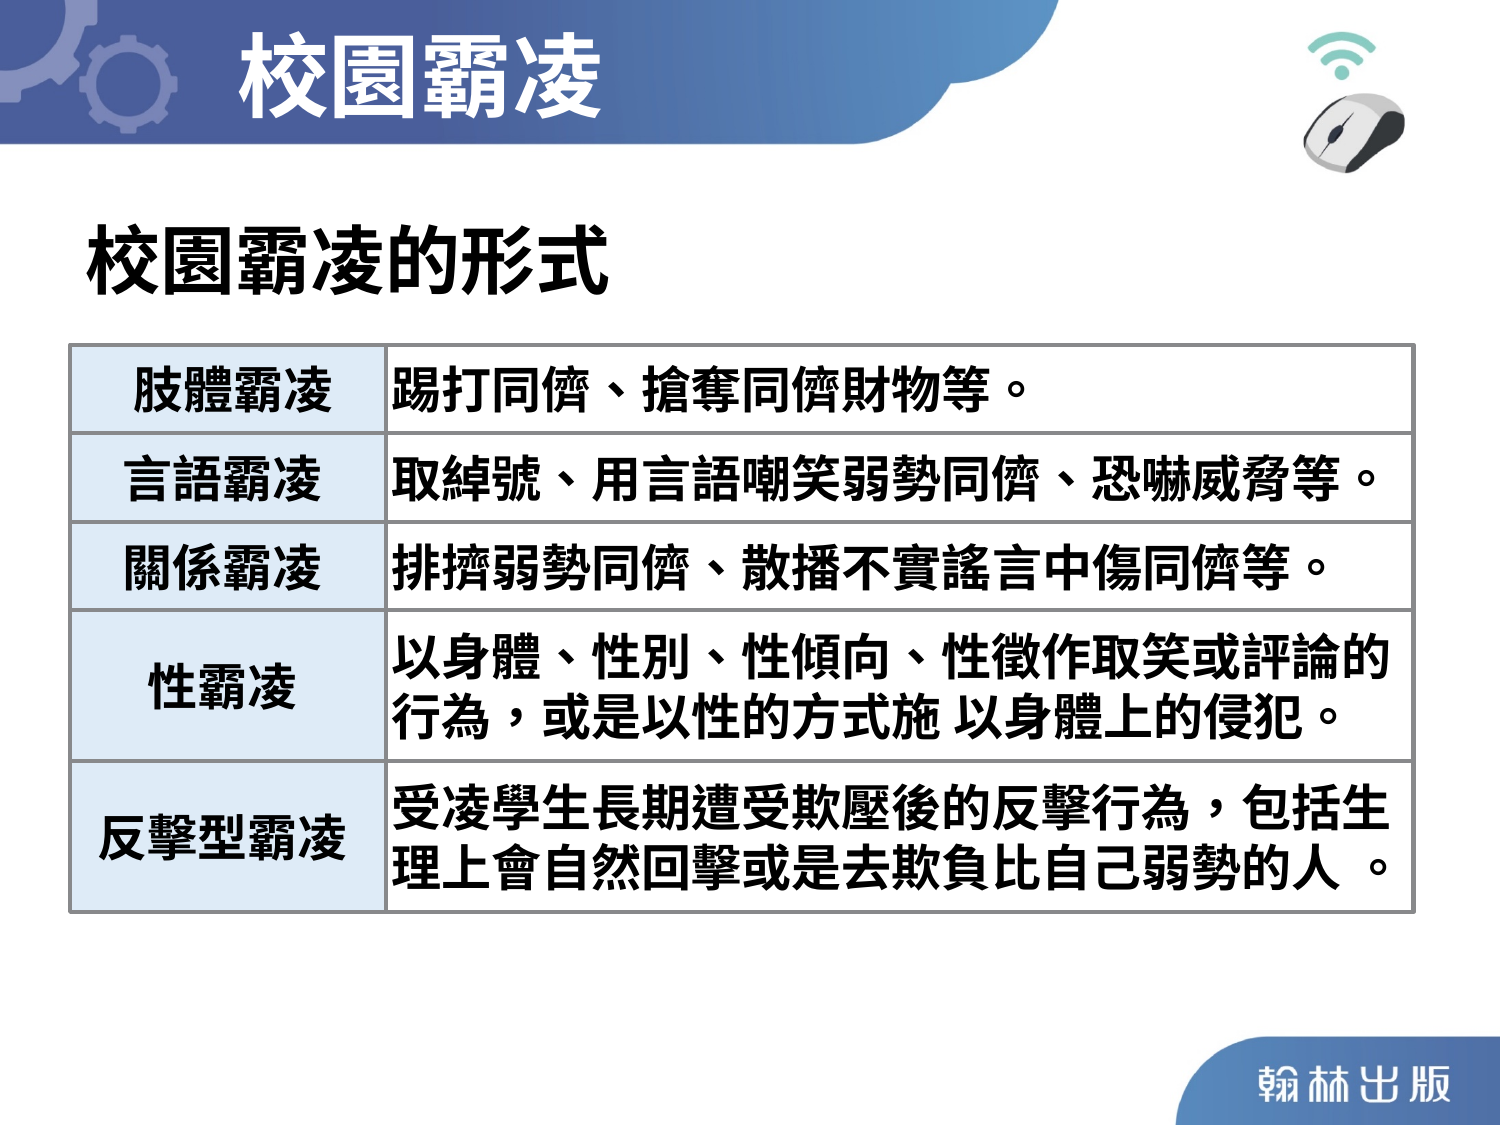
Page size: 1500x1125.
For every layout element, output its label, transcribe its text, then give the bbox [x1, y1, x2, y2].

text_box 受凌學生長期遭受欺壓後的反擊行為，包括生理上會自然回擊或是去欺負比自己弱勢的人 。 [386, 761, 1414, 912]
text_box 性霸凌 [70, 610, 386, 761]
title 校園霸凌 [222, 0, 1115, 162]
text_box 肢體霸凌 [70, 345, 386, 433]
text_box 取綽號、用言語嘲笑弱勢同儕、恐嚇威脅等。 [386, 433, 1414, 521]
text_box 反擊型霸凌 [70, 761, 386, 912]
text_box 排擠弱勢同儕、散播不實謠言中傷同儕等。 [386, 521, 1414, 610]
text_box 校園霸凌的形式 [70, 183, 963, 345]
text_box 關係霸凌 [70, 521, 386, 610]
picture [0, 0, 1500, 1125]
text_box 以身體、性別、性傾向、性徵作取笑或評論的行為，或是以性的方式施 以身體上的侵犯。 [386, 610, 1414, 761]
text_box 言語霸凌 [70, 433, 386, 521]
text_box 踢打同儕、搶奪同儕財物等。 [386, 344, 1414, 433]
